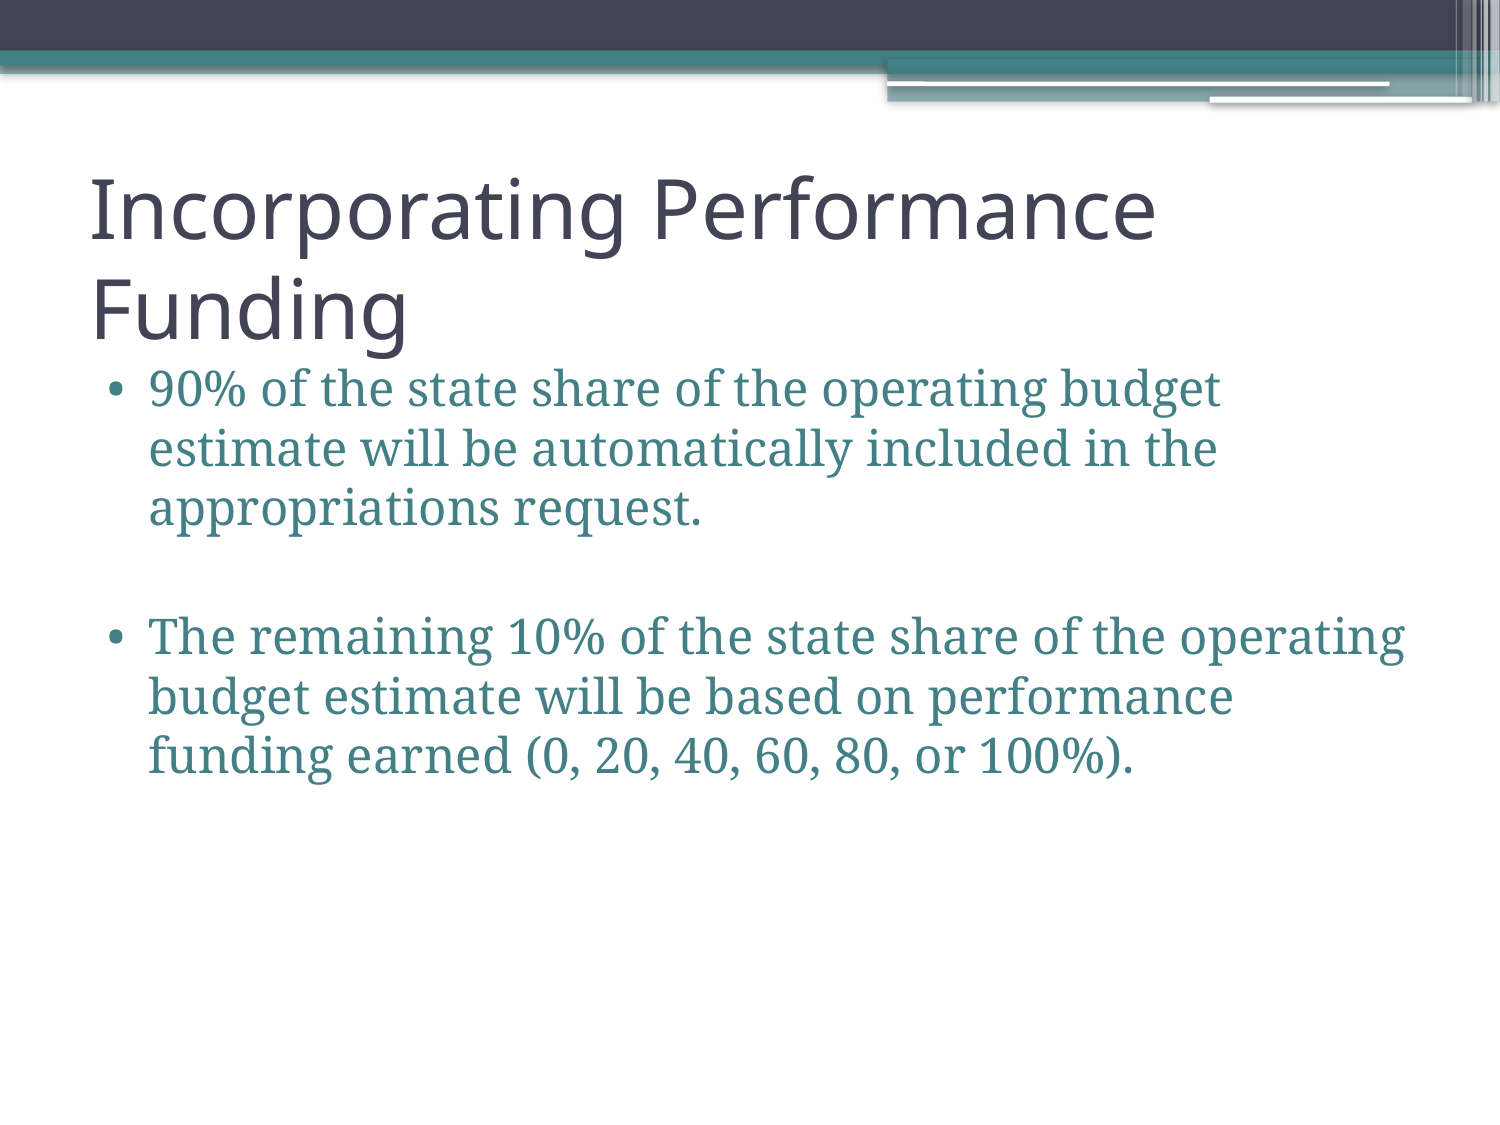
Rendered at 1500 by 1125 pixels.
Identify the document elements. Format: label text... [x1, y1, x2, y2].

list 90% of the state share of the operating budget estimate will be automatically included in the appropriations request. The remaining 10% of the state share of the operating budget estimate will be based on performance funding earned (0, 20, 40, 60, 80, or 100%). [75, 350, 1425, 800]
title Incorporating Performance Funding [75, 187, 1425, 325]
